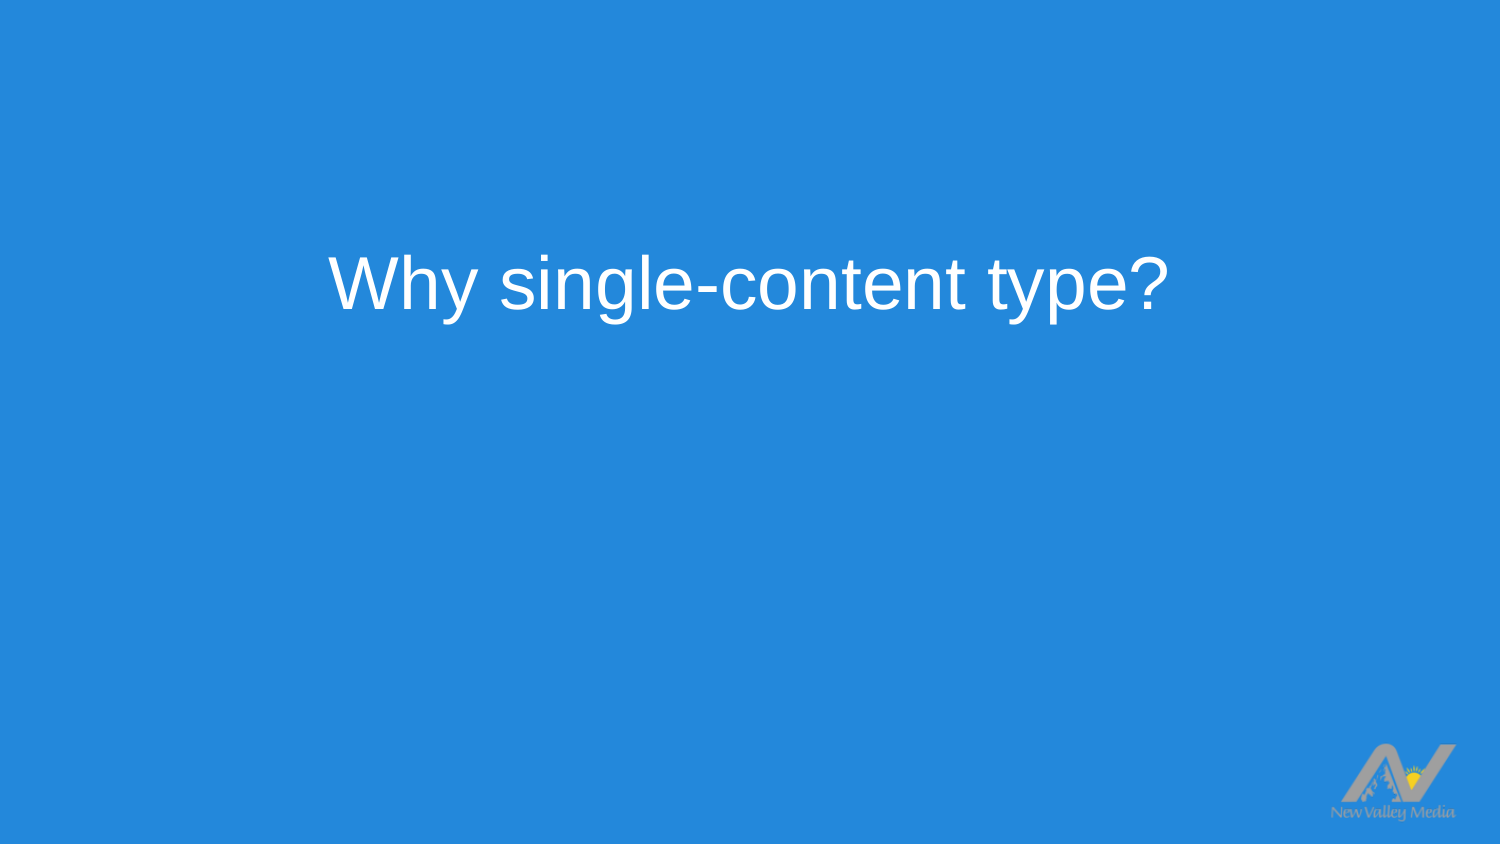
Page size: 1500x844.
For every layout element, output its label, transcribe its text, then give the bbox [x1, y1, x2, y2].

text_box Why single-content type? [0, 219, 1500, 589]
picture [1288, 732, 1500, 832]
